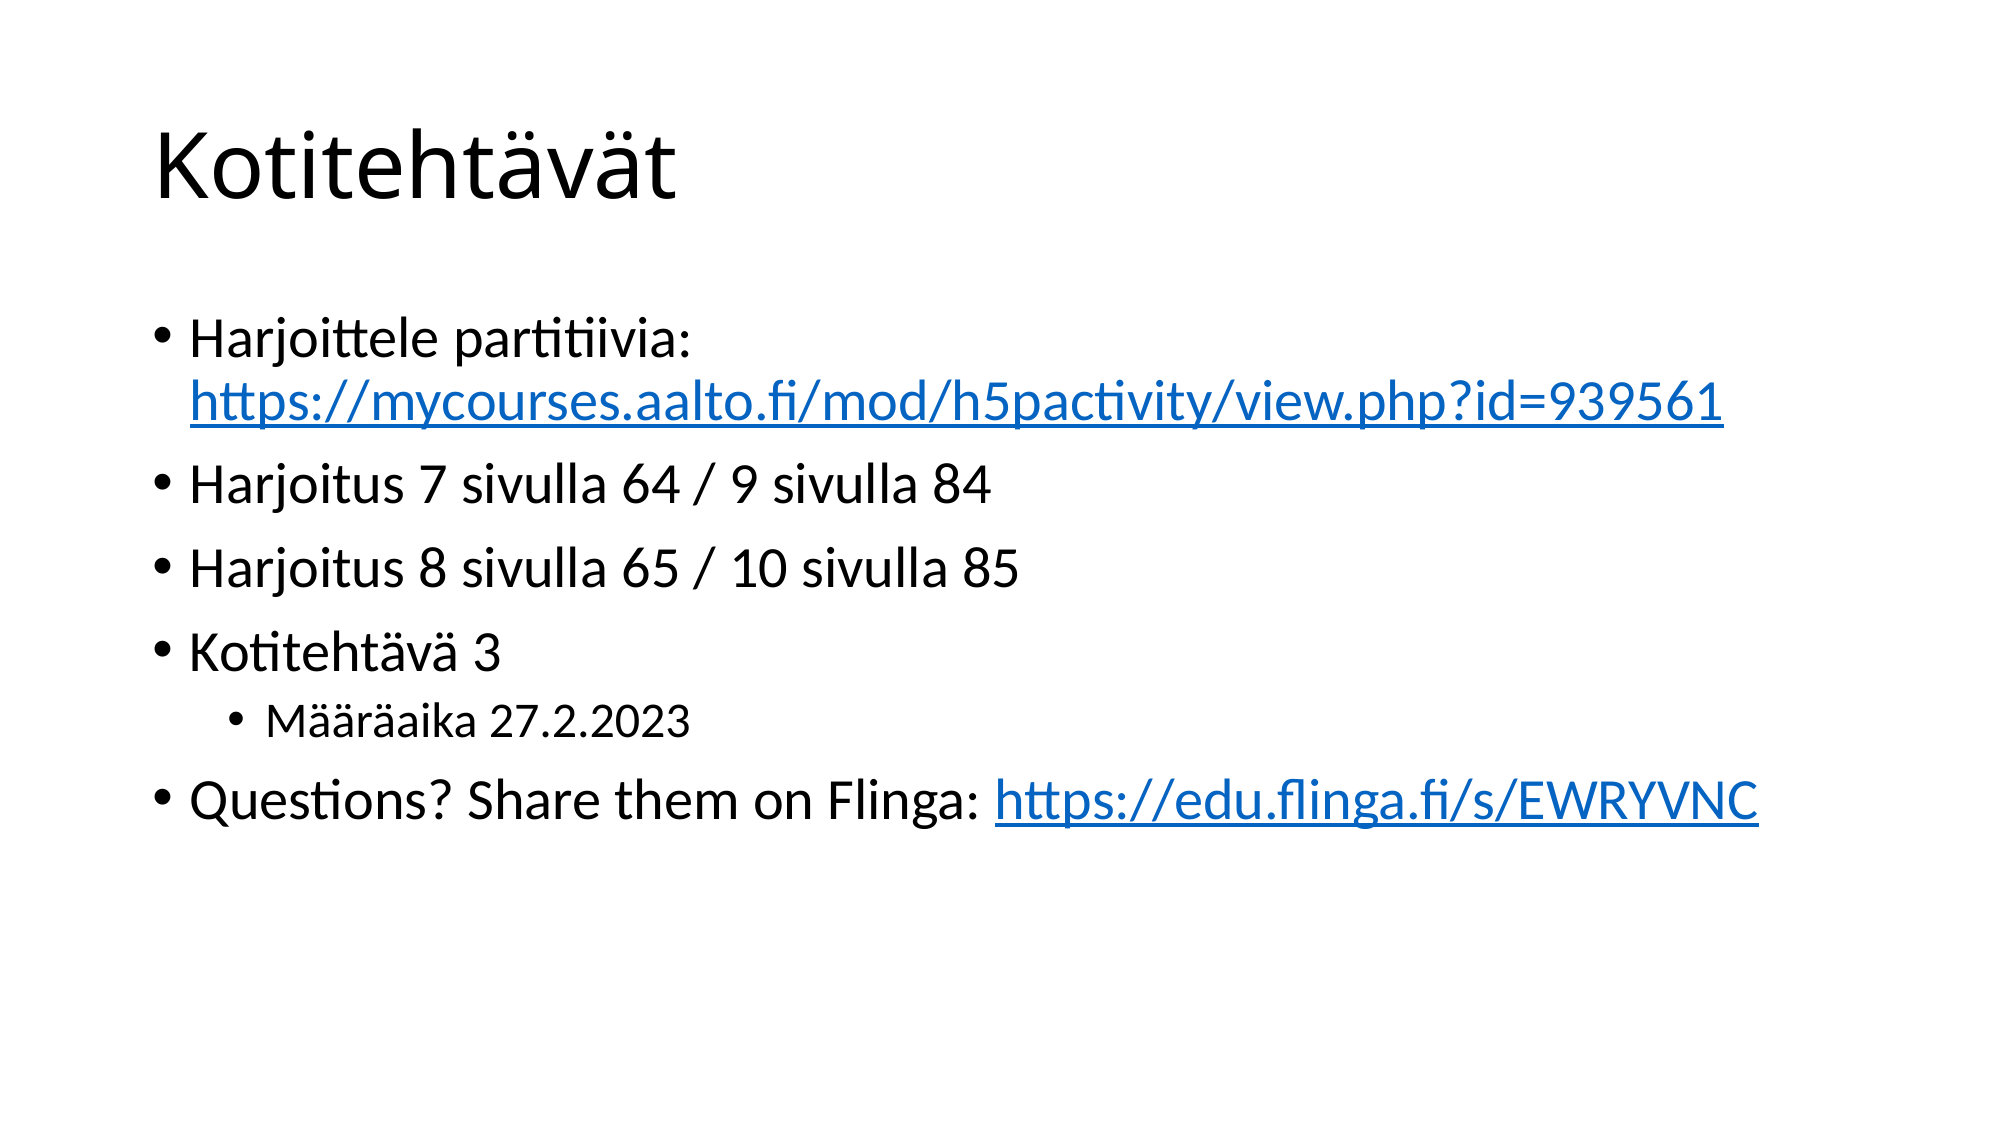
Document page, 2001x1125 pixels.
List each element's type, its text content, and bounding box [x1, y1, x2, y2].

title Kotitehtävät [137, 59, 1863, 278]
list Harjoittele partitiivia: https://mycourses.aalto.fi/mod/h5pactivity/view.php?id=939561 Harjoitus 7 sivulla 64 / 9 sivulla 84 Harjoitus 8 sivulla 65 / 10 sivulla 85 Kotitehtävä 3 Määräaika 27.2.2023 Questions? Share them on Flinga: https://edu.flinga.fi/s/EWRYVNC [137, 299, 1863, 1014]
